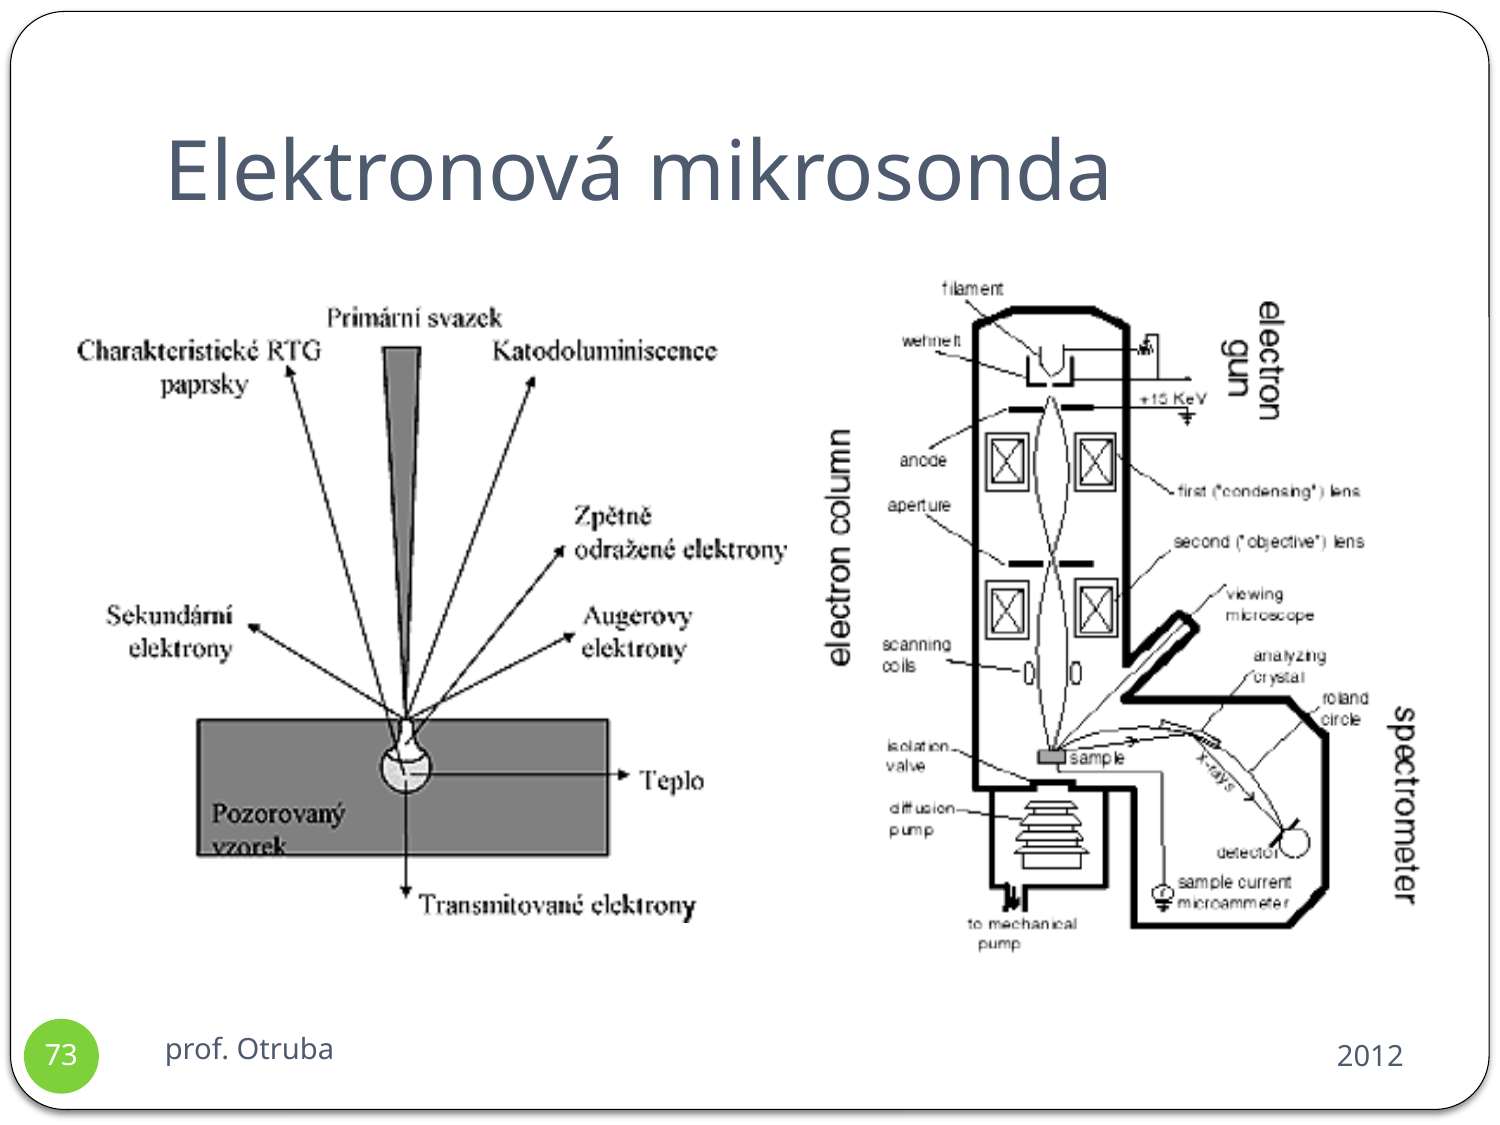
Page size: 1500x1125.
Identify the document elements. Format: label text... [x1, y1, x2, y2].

title Elektronová mikrosonda [150, 45, 1425, 233]
slide_number 73 [23, 1018, 99, 1094]
footer prof. Otruba [150, 1012, 800, 1088]
slide_number 2012 [1012, 1015, 1419, 1094]
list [762, 292, 1472, 933]
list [76, 302, 756, 923]
